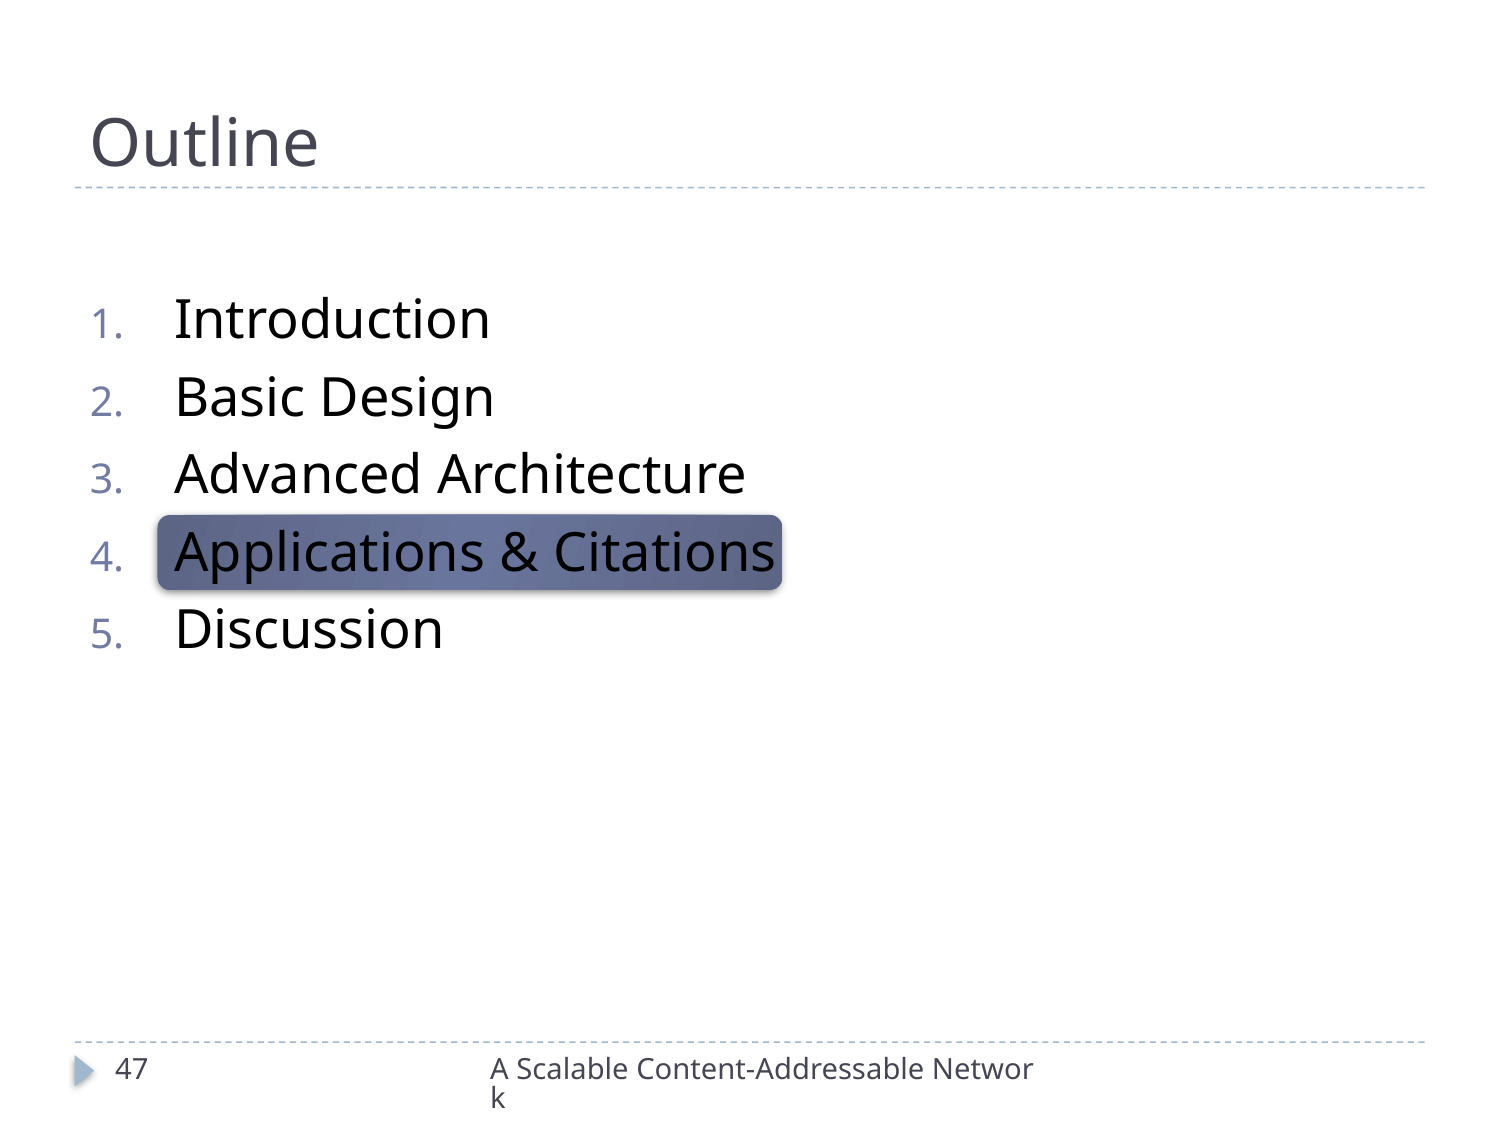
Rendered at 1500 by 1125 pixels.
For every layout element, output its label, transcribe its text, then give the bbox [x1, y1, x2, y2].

slide_number 47 [100, 1042, 426, 1103]
footer A Scalable Content-Addressable Network [475, 1042, 1051, 1103]
title Outline [75, 24, 1425, 188]
list Introduction Basic Design Advanced Architecture Applications & Citations Discussion [75, 200, 1425, 1010]
